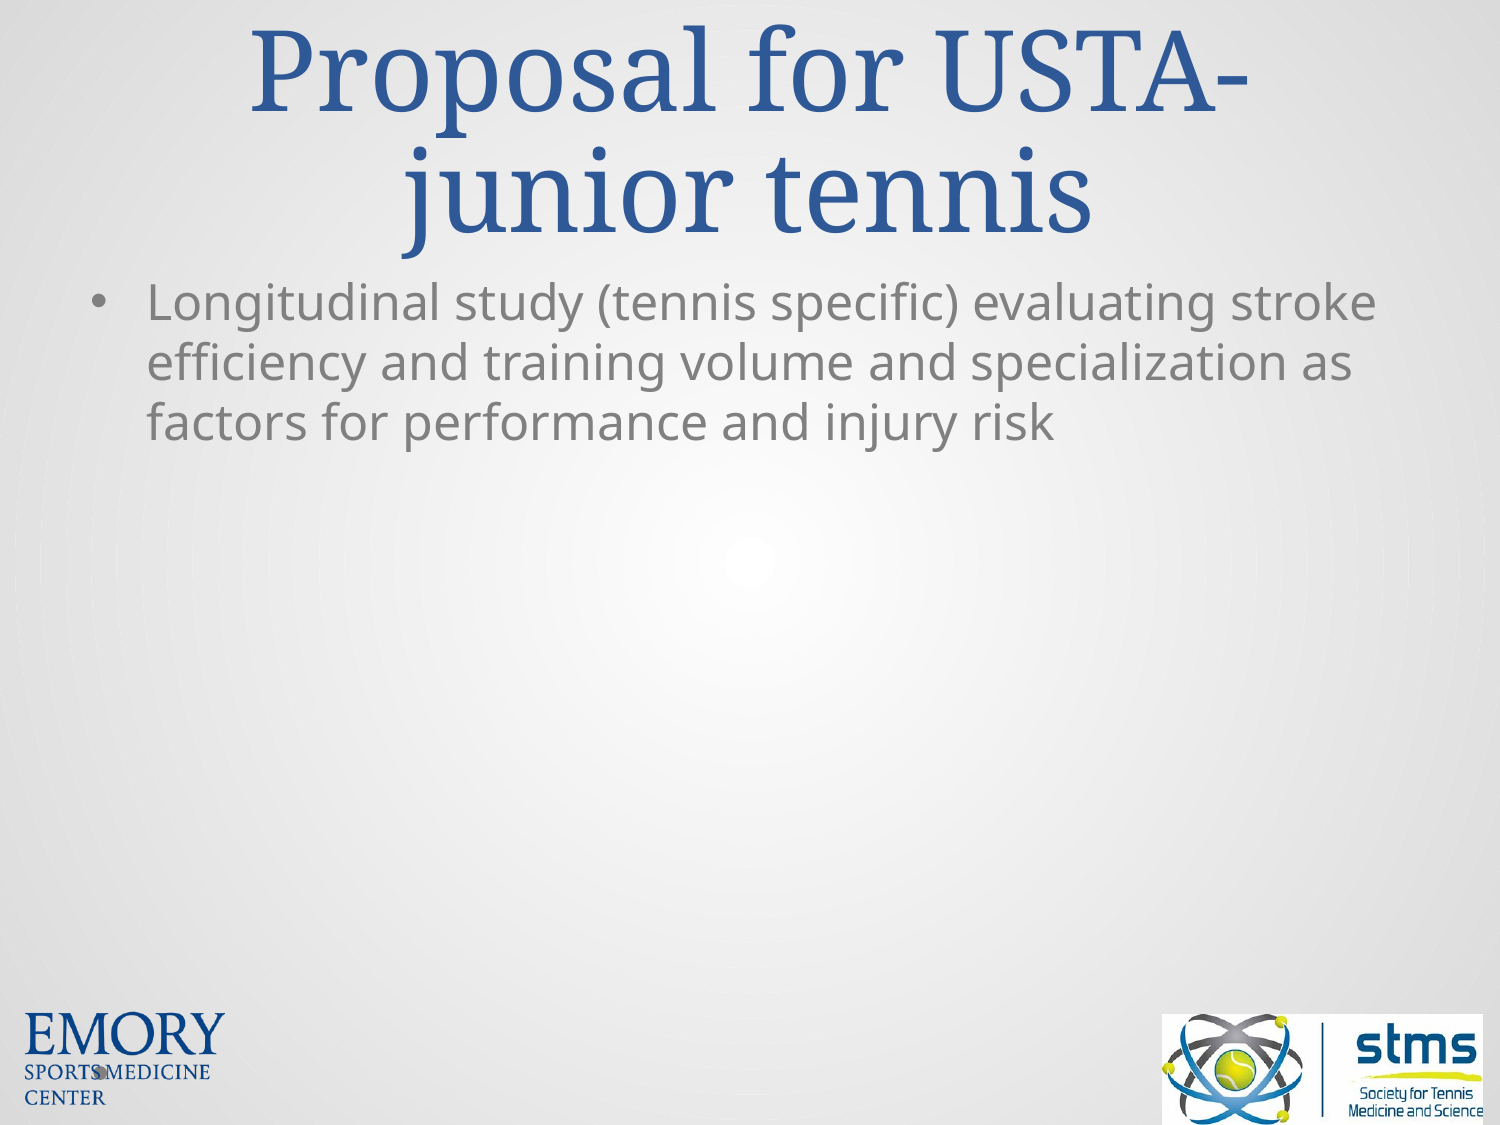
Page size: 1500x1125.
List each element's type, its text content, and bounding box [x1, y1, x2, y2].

picture [24, 1011, 225, 1105]
picture [1162, 1014, 1483, 1125]
title Proposal for USTA-junior tennis [75, 0, 1425, 262]
list Longitudinal study (tennis specific) evaluating stroke efficiency and training volume and specialization as factors for performance and injury risk [75, 262, 1425, 1005]
